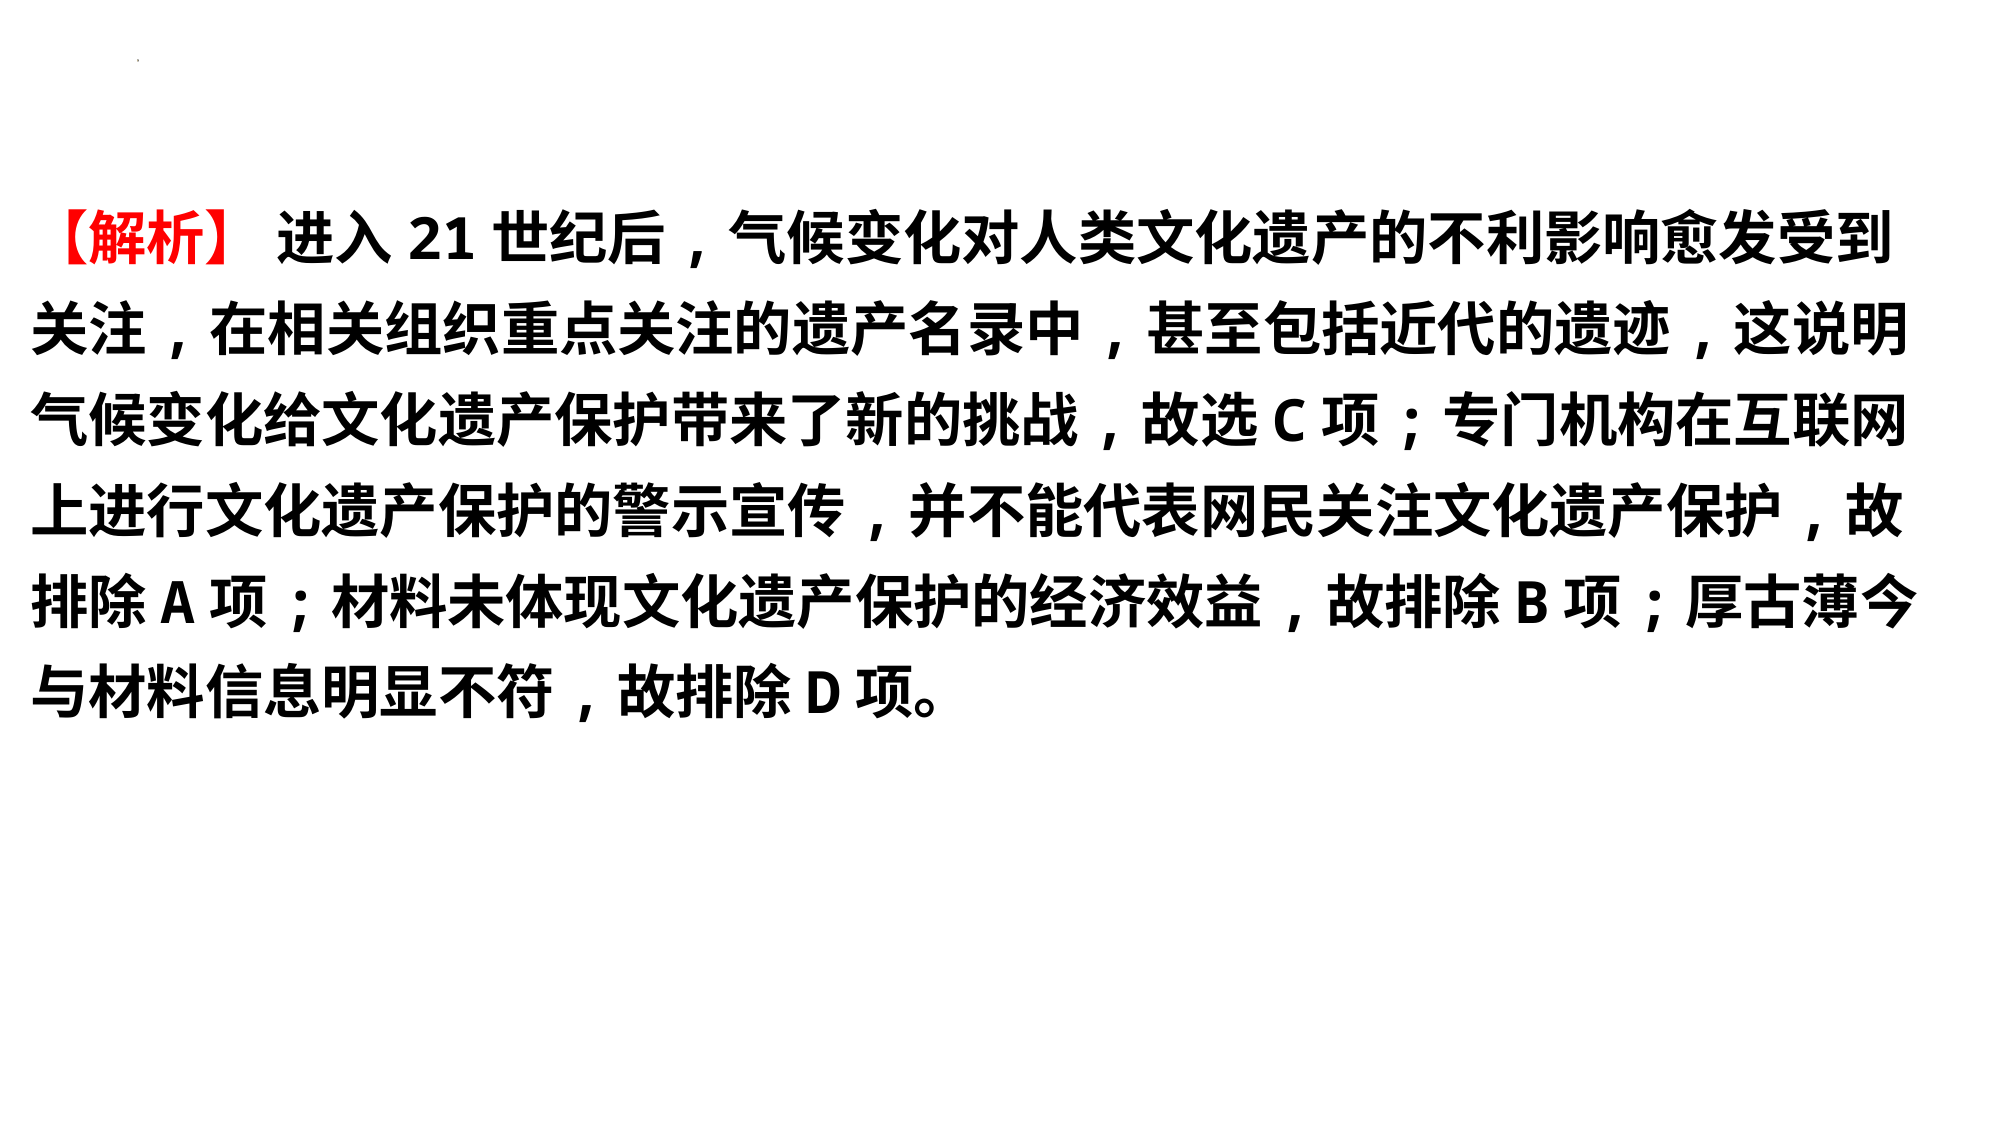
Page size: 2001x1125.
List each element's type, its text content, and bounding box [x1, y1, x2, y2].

text_box 【解析】 进入21世纪后,气候变化对人类文化遗产的不利影响愈发受到关注,在相关组织重点关注的遗产名录中,甚至包括近代的遗迹,这说明气候变化给文化遗产保护带来了新的挑战,故选C项;专门机构在互联网上进行文化遗产保护的警示宣传,并不能代表网民关注文化遗产保护,故排除A项;材料未体现文化遗产保护的经济效益,故排除B项;厚古薄今与材料信息明显不符,故排除D项。 [15, 172, 1961, 733]
